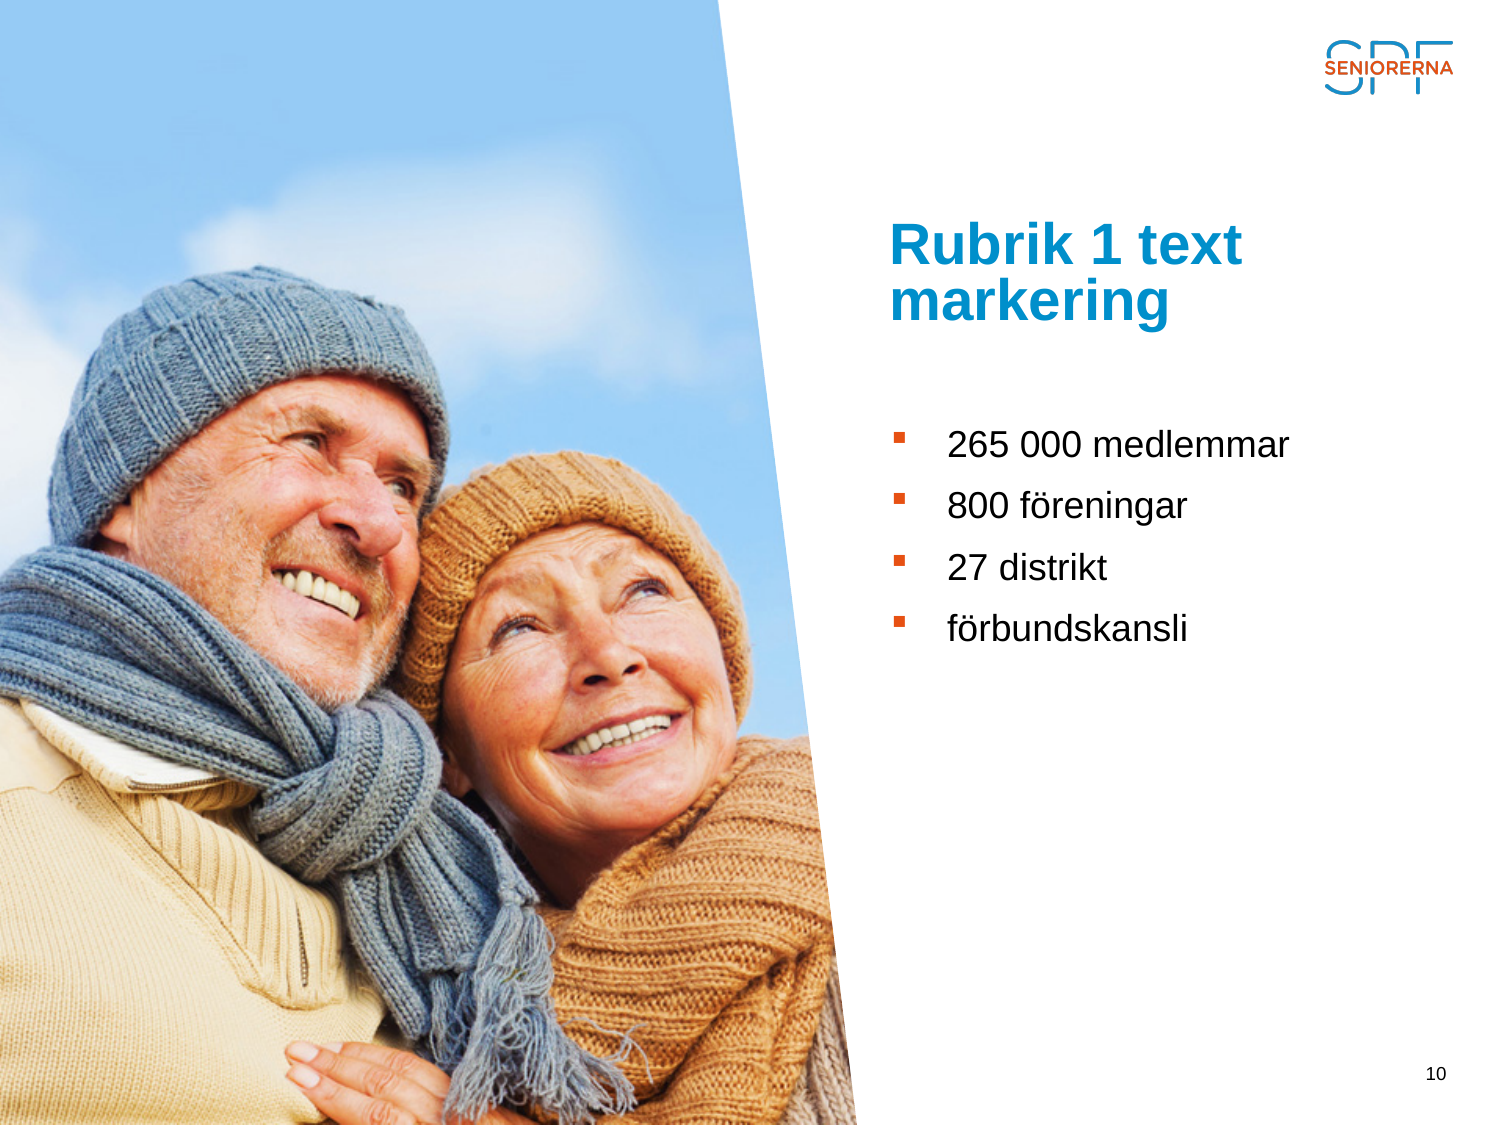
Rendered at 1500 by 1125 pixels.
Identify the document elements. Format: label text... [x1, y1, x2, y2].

text_box 10 [987, 1054, 1462, 1092]
list 265 000 medlemmar 800 föreningar 27 distrikt förbundskansli [890, 411, 1437, 962]
title Rubrik 1 text markering [889, 219, 1435, 347]
picture [1325, 40, 1453, 95]
picture [0, 0, 858, 1125]
